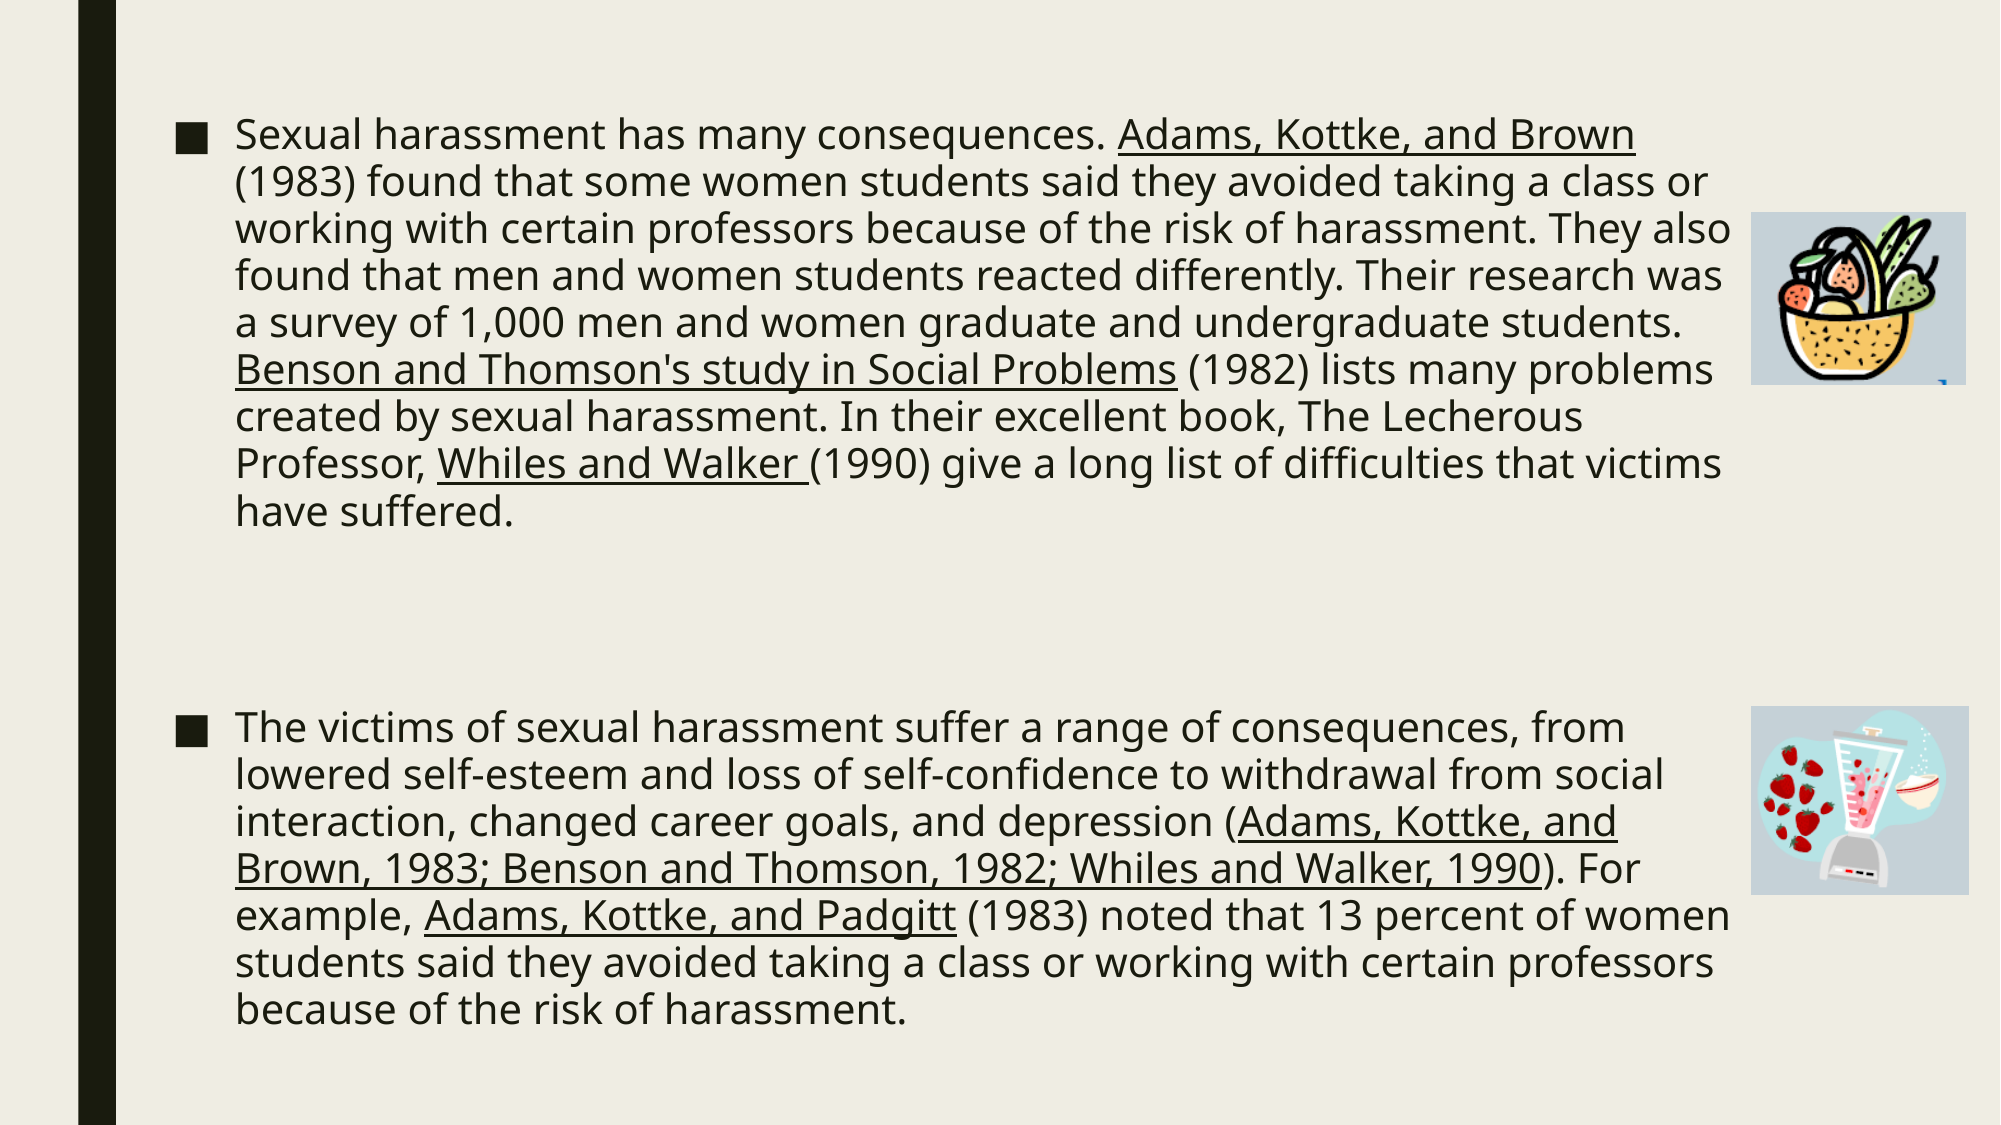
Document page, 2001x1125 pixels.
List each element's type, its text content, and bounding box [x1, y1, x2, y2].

picture [1751, 706, 1969, 895]
list Sexual harassment has many consequences. Adams, Kottke, and Brown (1983) found that some women students said they avoided taking a class or working with certain professors because of the risk of harassment. They also found that men and women students reacted differently. Their research was a survey of 1,000 men and women graduate and undergraduate students. Benson and Thomson's study in Social Problems (1982) lists many problems created by sexual harassment. In their excellent book, The Lecherous Professor, Whiles and Walker (1990) give a long list of difficulties that victims have suffered. The victims of sexual harassment suffer a range of consequences, from lowered self-esteem and loss of self-confidence to withdrawal from social interaction, changed career goals, and depression (Adams, Kottke, and Brown, 1983; Benson and Thomson, 1982; Whiles and Walker, 1990). For example, Adams, Kottke, and Padgitt (1983) noted that 13 percent of women students said they avoided taking a class or working with certain professors because of the risk of harassment. [157, 104, 1752, 1050]
picture [1751, 212, 1966, 385]
